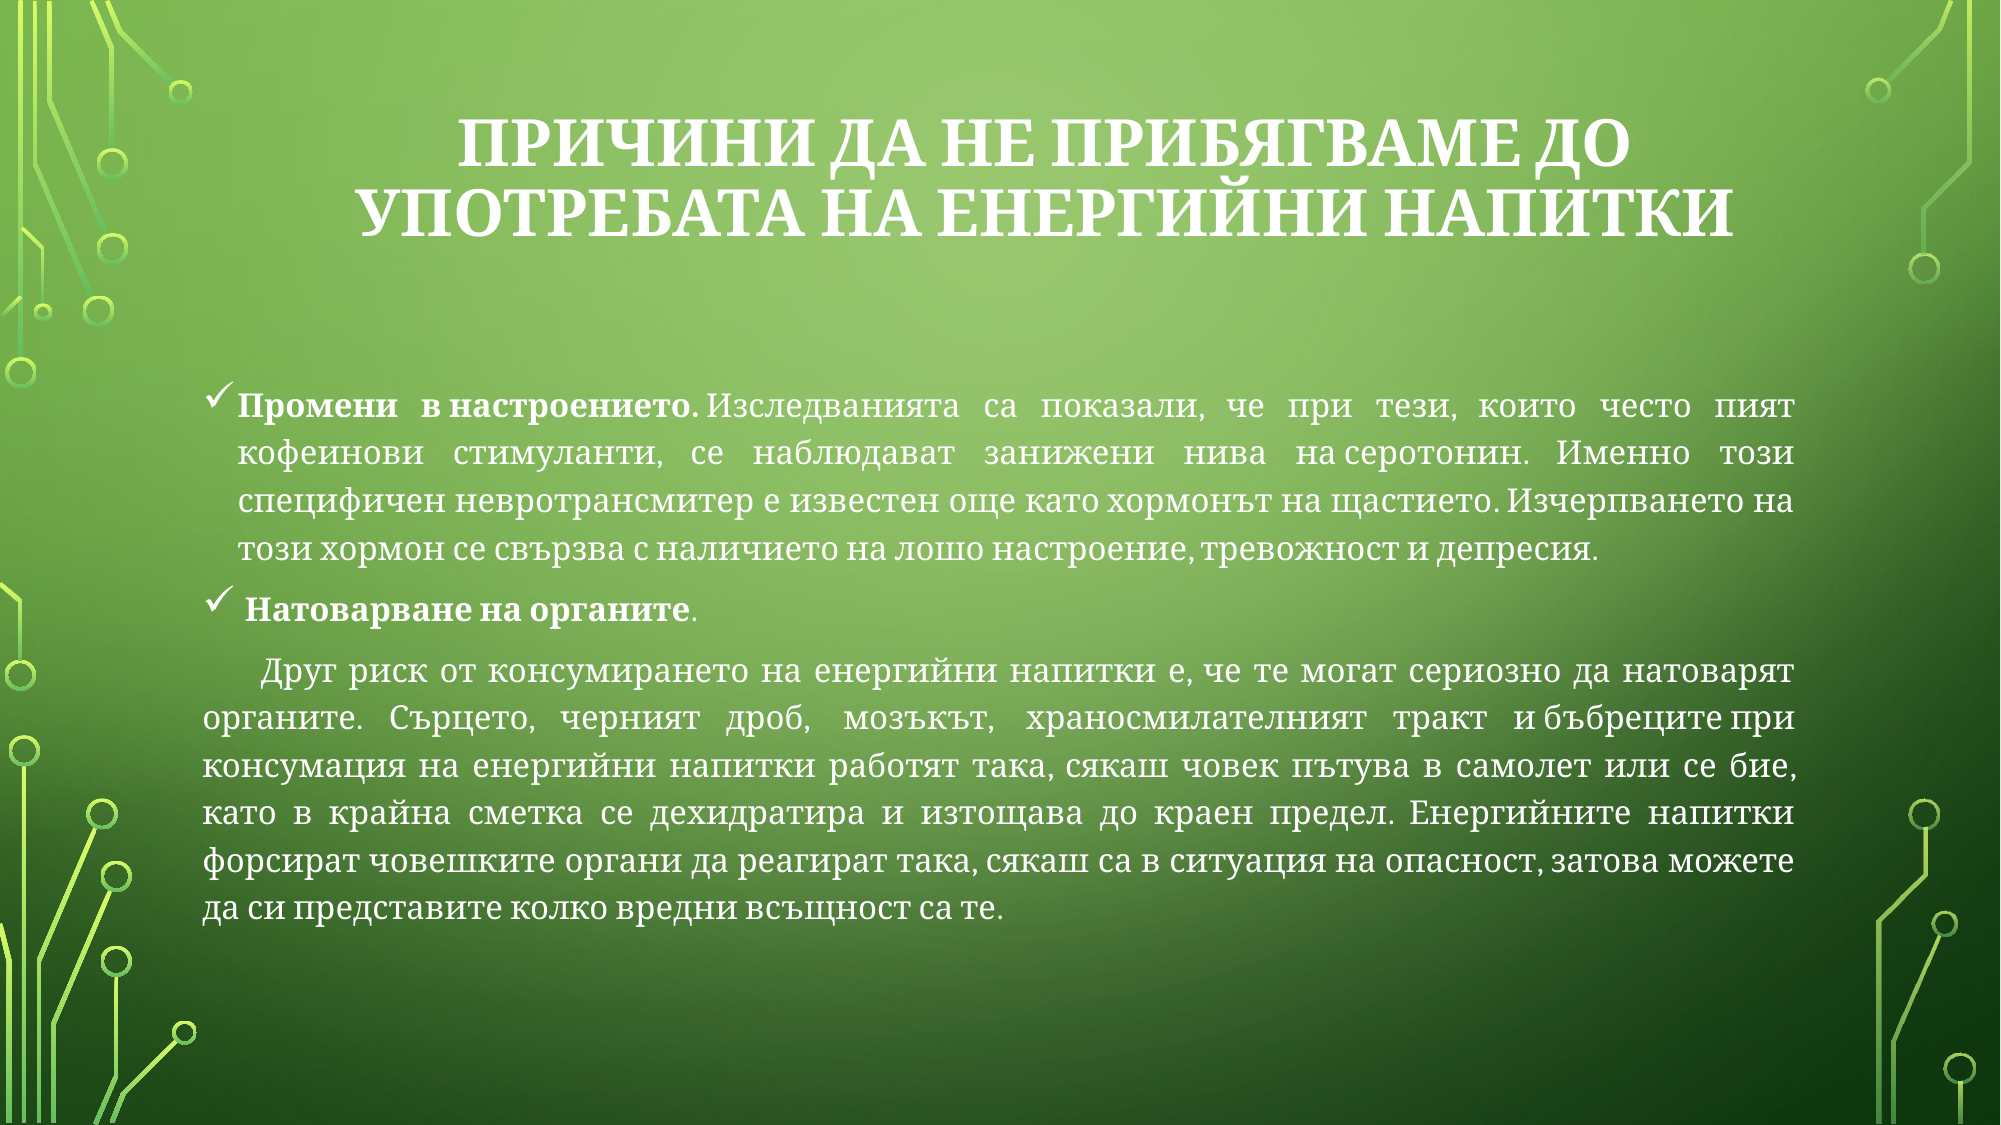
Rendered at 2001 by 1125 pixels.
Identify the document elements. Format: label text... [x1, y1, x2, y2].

list Промени в настроението. Изследванията са показали, че при тези, които често пият кофеинови стимуланти, се наблюдават занижени нива на серотонин. Именно този специфичен невротрансмитер е известен още като хормонът на щастието. Изчерпването на този хормон се свързва с наличието на лошо настроение, тревожност и депресия. Натоварване на органите. Друг риск от консумирането на енергийни напитки е, че те могат сериозно да натоварят органите. Сърцето, черният дроб, мозъкът, храносмилателният тракт и бъбреците при консумация на енергийни напитки работят така, сякаш човек пътува в самолет или се бие, като в крайна сметка се дехидратира и изтощава до краен предел. Енергийните напитки форсират човешките органи да реагират така, сякаш са в ситуация на опасност, затова можете да си представите колко вредни всъщност са те. [187, 369, 1813, 950]
title Причини да не прибягваме до употребата на енергийни напитки [279, 101, 1813, 260]
